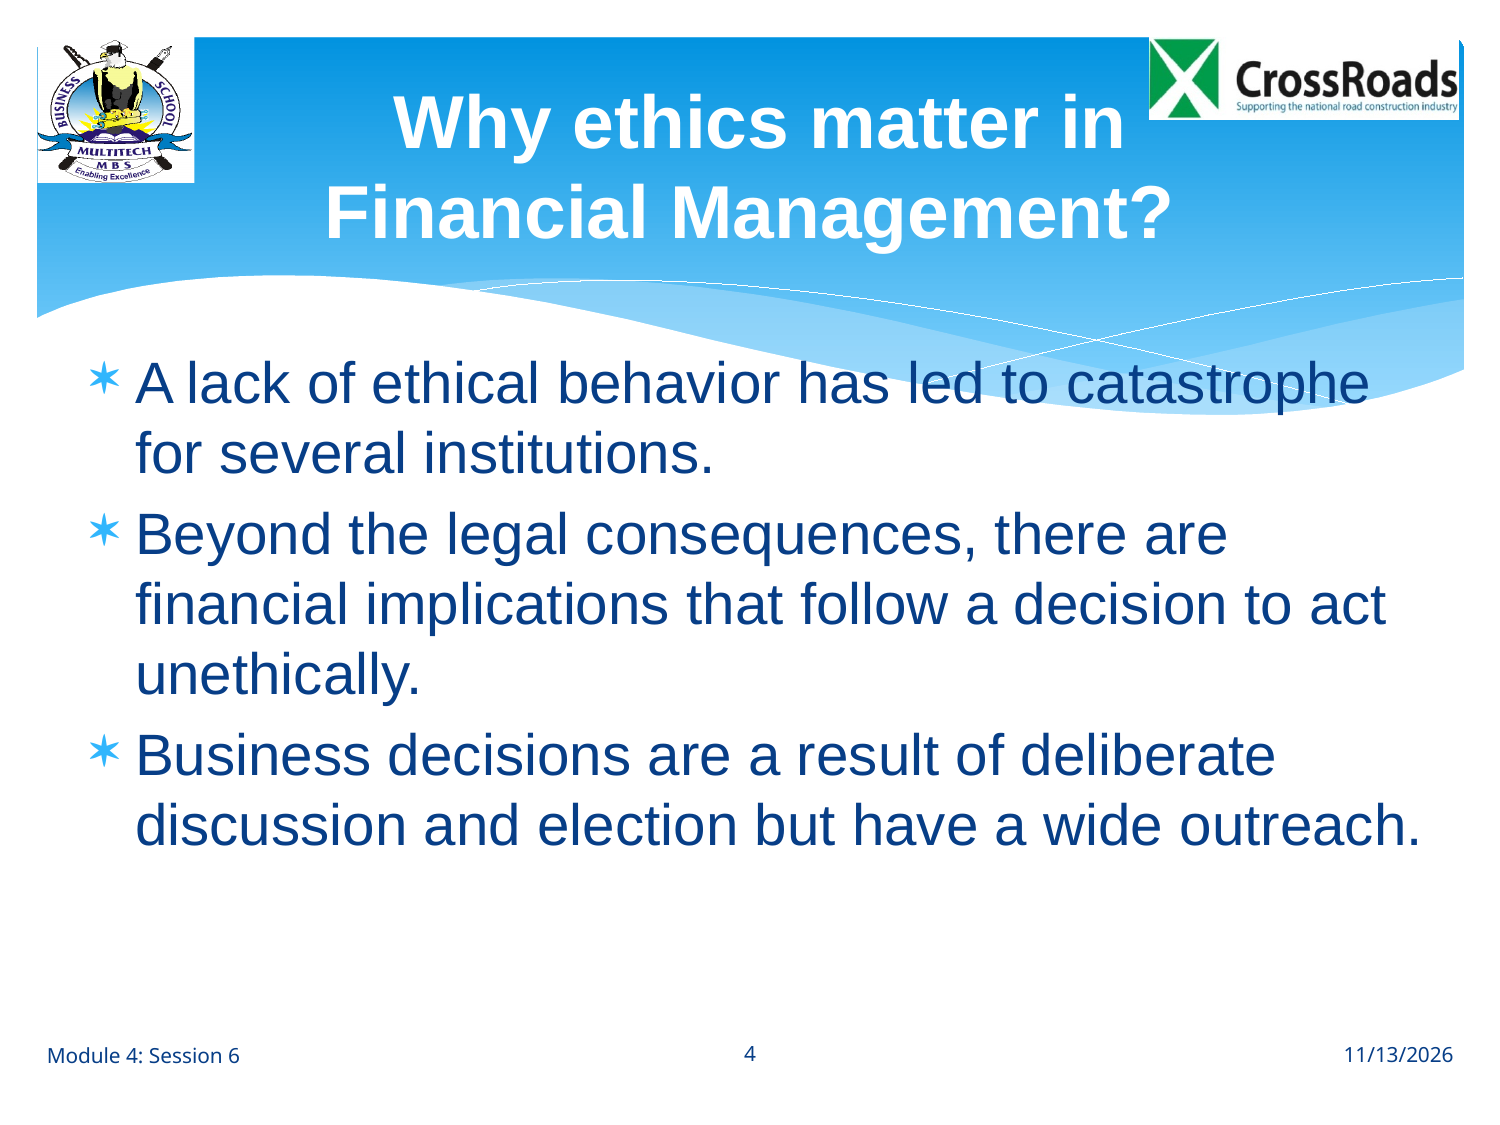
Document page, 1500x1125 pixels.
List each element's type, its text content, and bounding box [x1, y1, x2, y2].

footer Module 4: Session 6 [31, 1025, 653, 1086]
title Why ethics matter in Financial Management? [75, 55, 1425, 261]
picture [1150, 37, 1459, 120]
slide_number 4 [654, 1025, 846, 1086]
list A lack of ethical behavior has led to catastrophe for several institutions. Beyond the legal consequences, there are financial implications that follow a decision to act unethically. Business decisions are a result of deliberate discussion and election but have a wide outreach. [75, 337, 1463, 1000]
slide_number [847, 1025, 1469, 1086]
